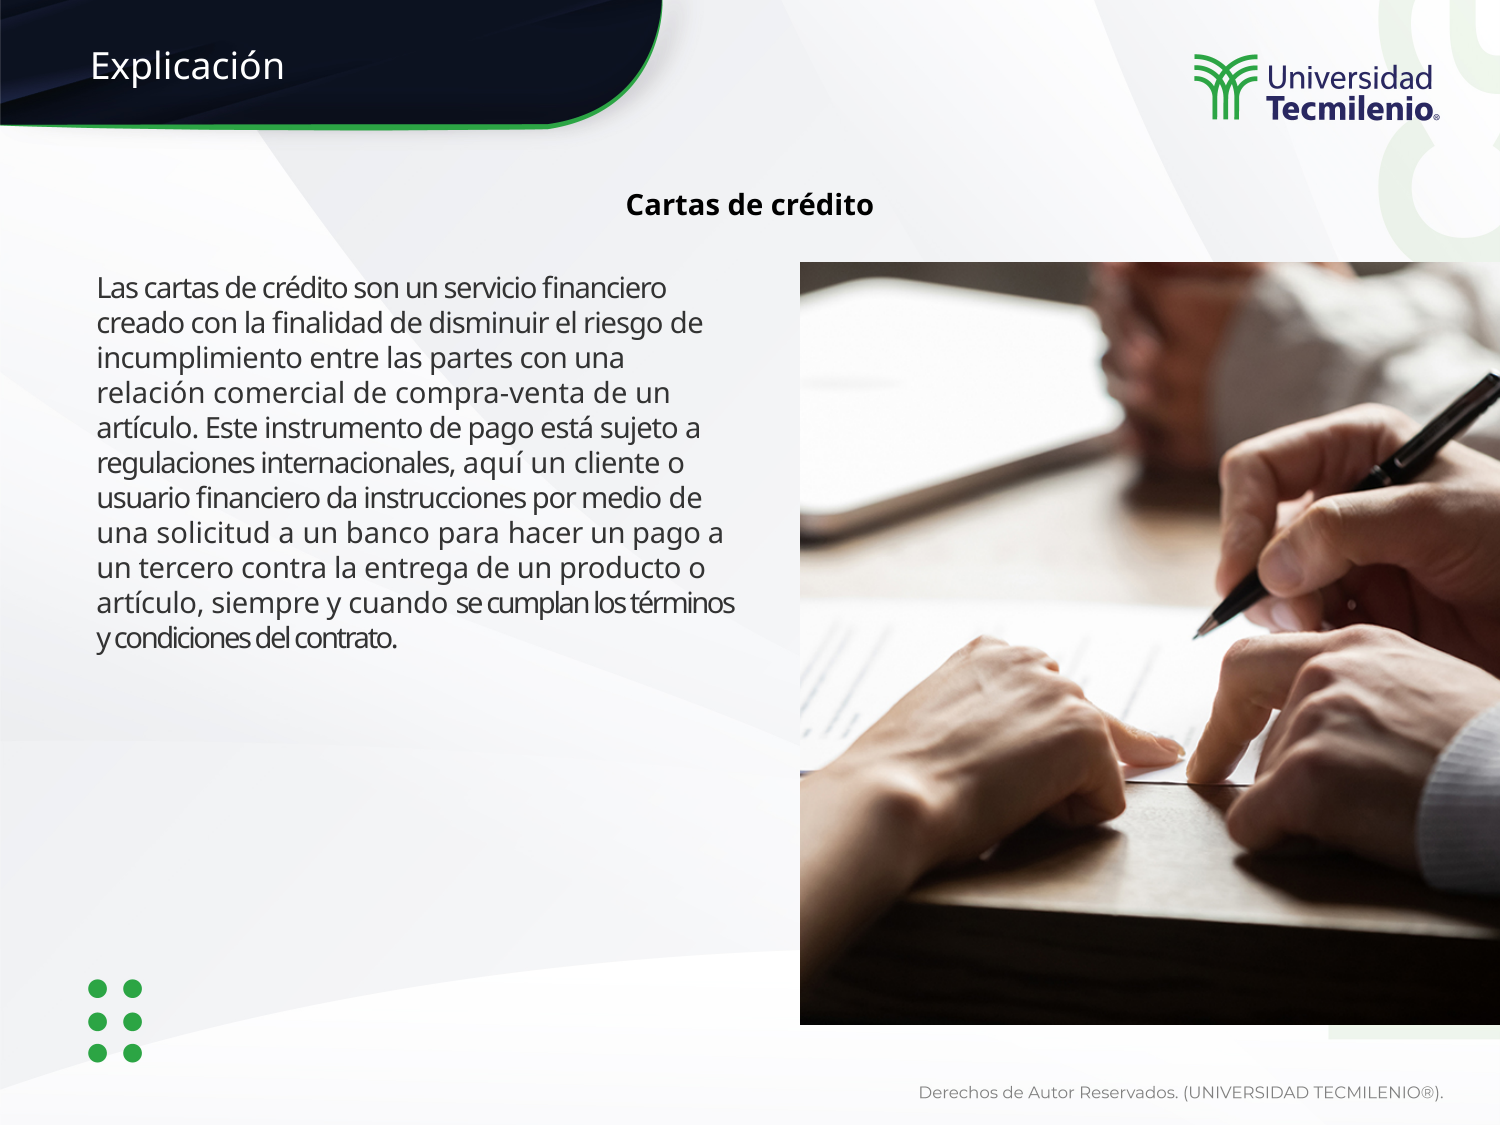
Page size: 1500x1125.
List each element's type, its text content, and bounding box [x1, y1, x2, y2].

text_box Explicación [75, 34, 425, 140]
picture [0, 0, 1500, 1125]
text_box Las cartas de crédito son un servicio financiero creado con la finalidad de disminuir el riesgo de incumplimiento entre las partes con una relación comercial de compra-venta de un artículo. Este instrumento de pago está sujeto a regulaciones internacionales, aquí un cliente o usuario financiero da instrucciones por medio de una solicitud a un banco para hacer un pago a un tercero contra la entrega de un producto o artículo, siempre y cuando se cumplan los términos y condiciones del contrato. [81, 262, 750, 700]
text_box Cartas de crédito [87, 178, 1413, 238]
